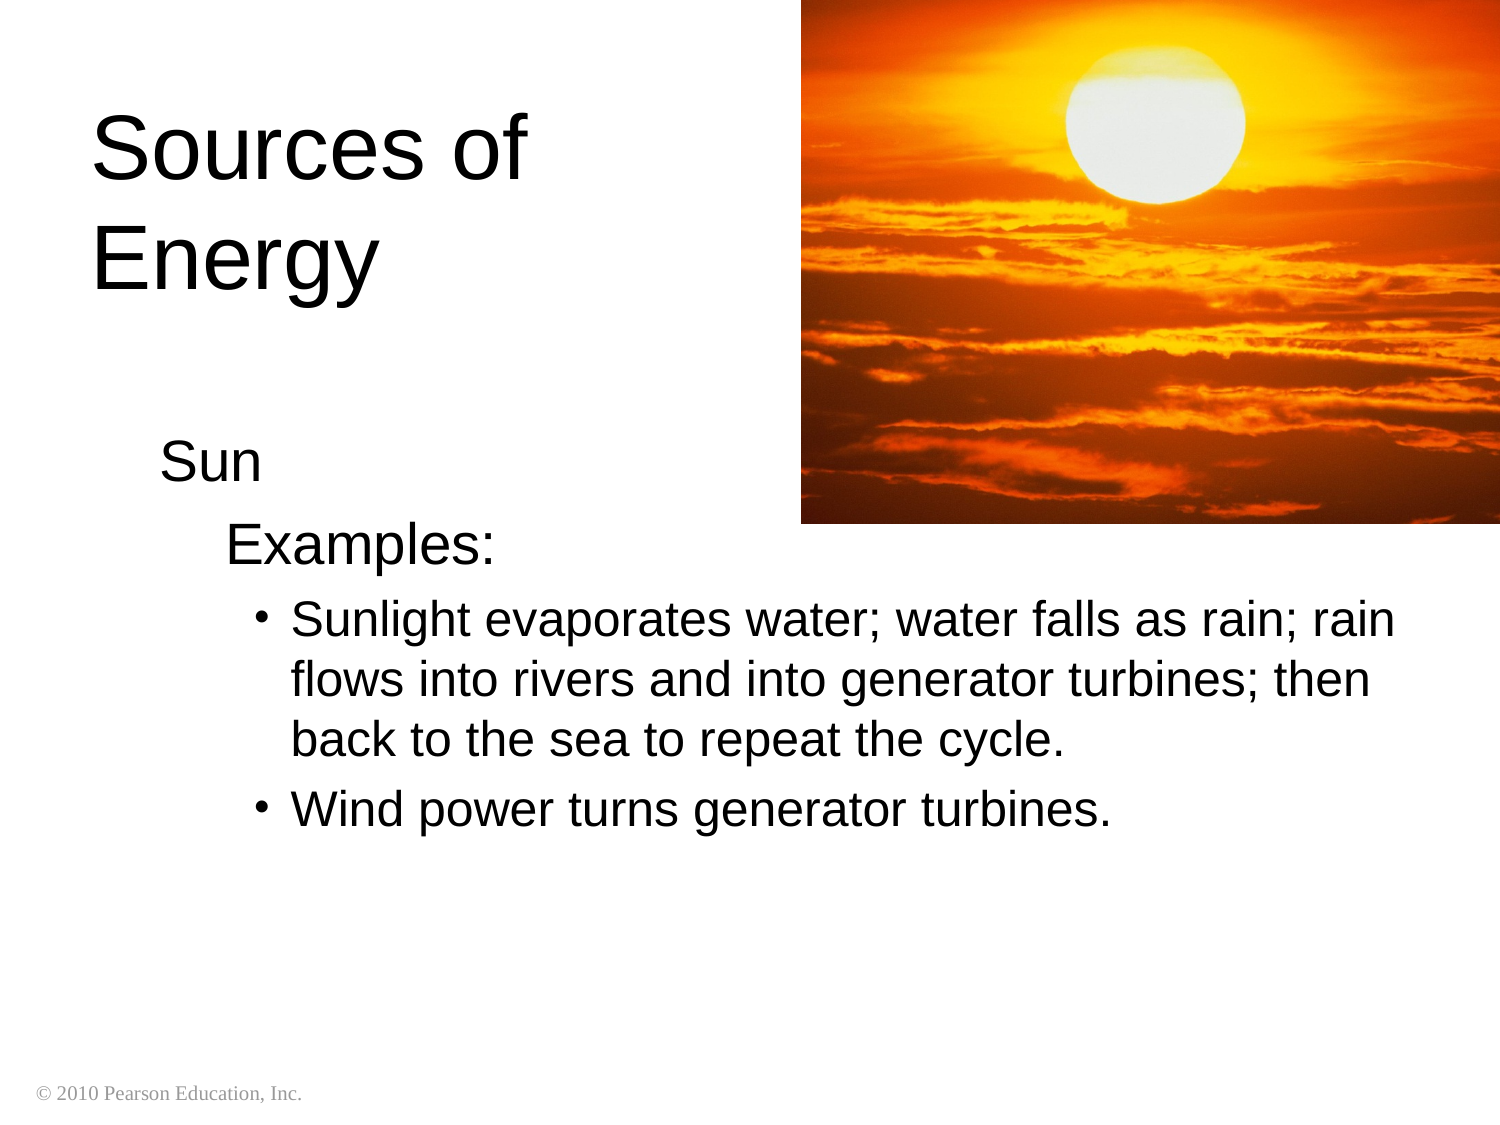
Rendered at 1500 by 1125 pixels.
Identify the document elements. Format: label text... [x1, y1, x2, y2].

list Sun Examples: Sunlight evaporates water; water falls as rain; rain flows into rivers and into generator turbines; then back to the sea to repeat the cycle. Wind power turns generator turbines. [88, 407, 1439, 1011]
title Sources of Energy [75, 60, 796, 335]
picture [801, 0, 1500, 524]
